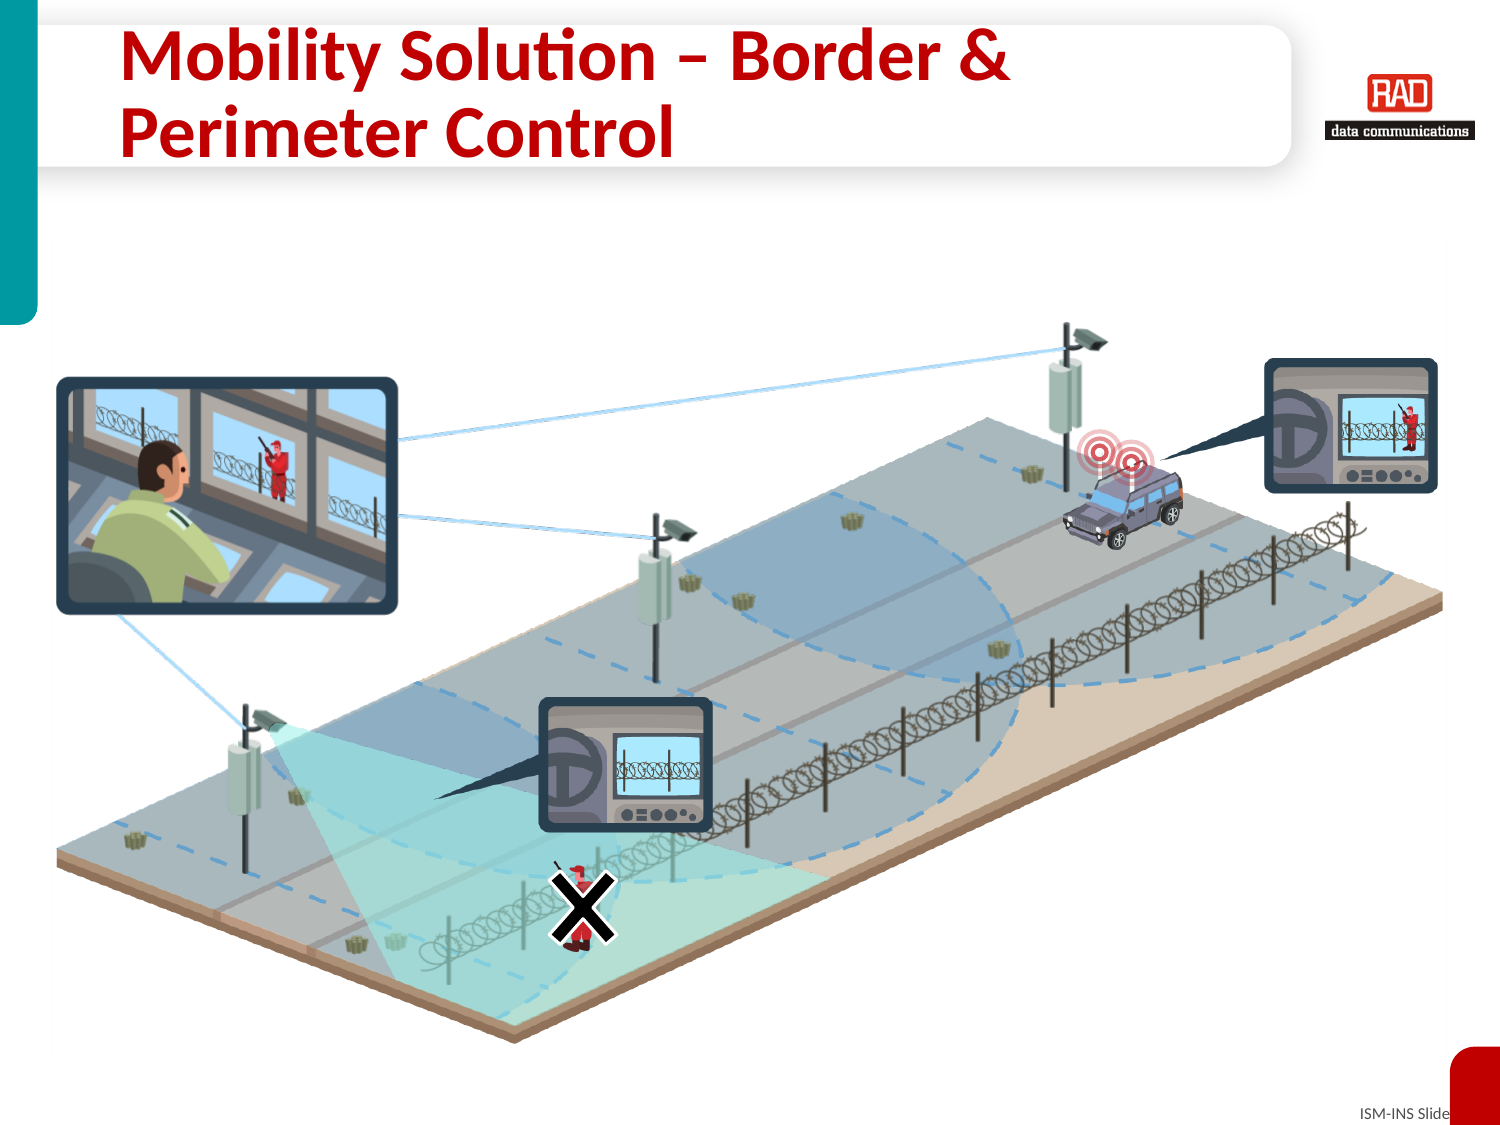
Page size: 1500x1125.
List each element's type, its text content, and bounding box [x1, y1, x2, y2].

picture [1325, 74, 1475, 140]
title Mobility Solution – Border & Perimeter Control [104, 43, 1215, 149]
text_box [1063, 358, 1443, 601]
picture [49, 237, 1451, 1059]
